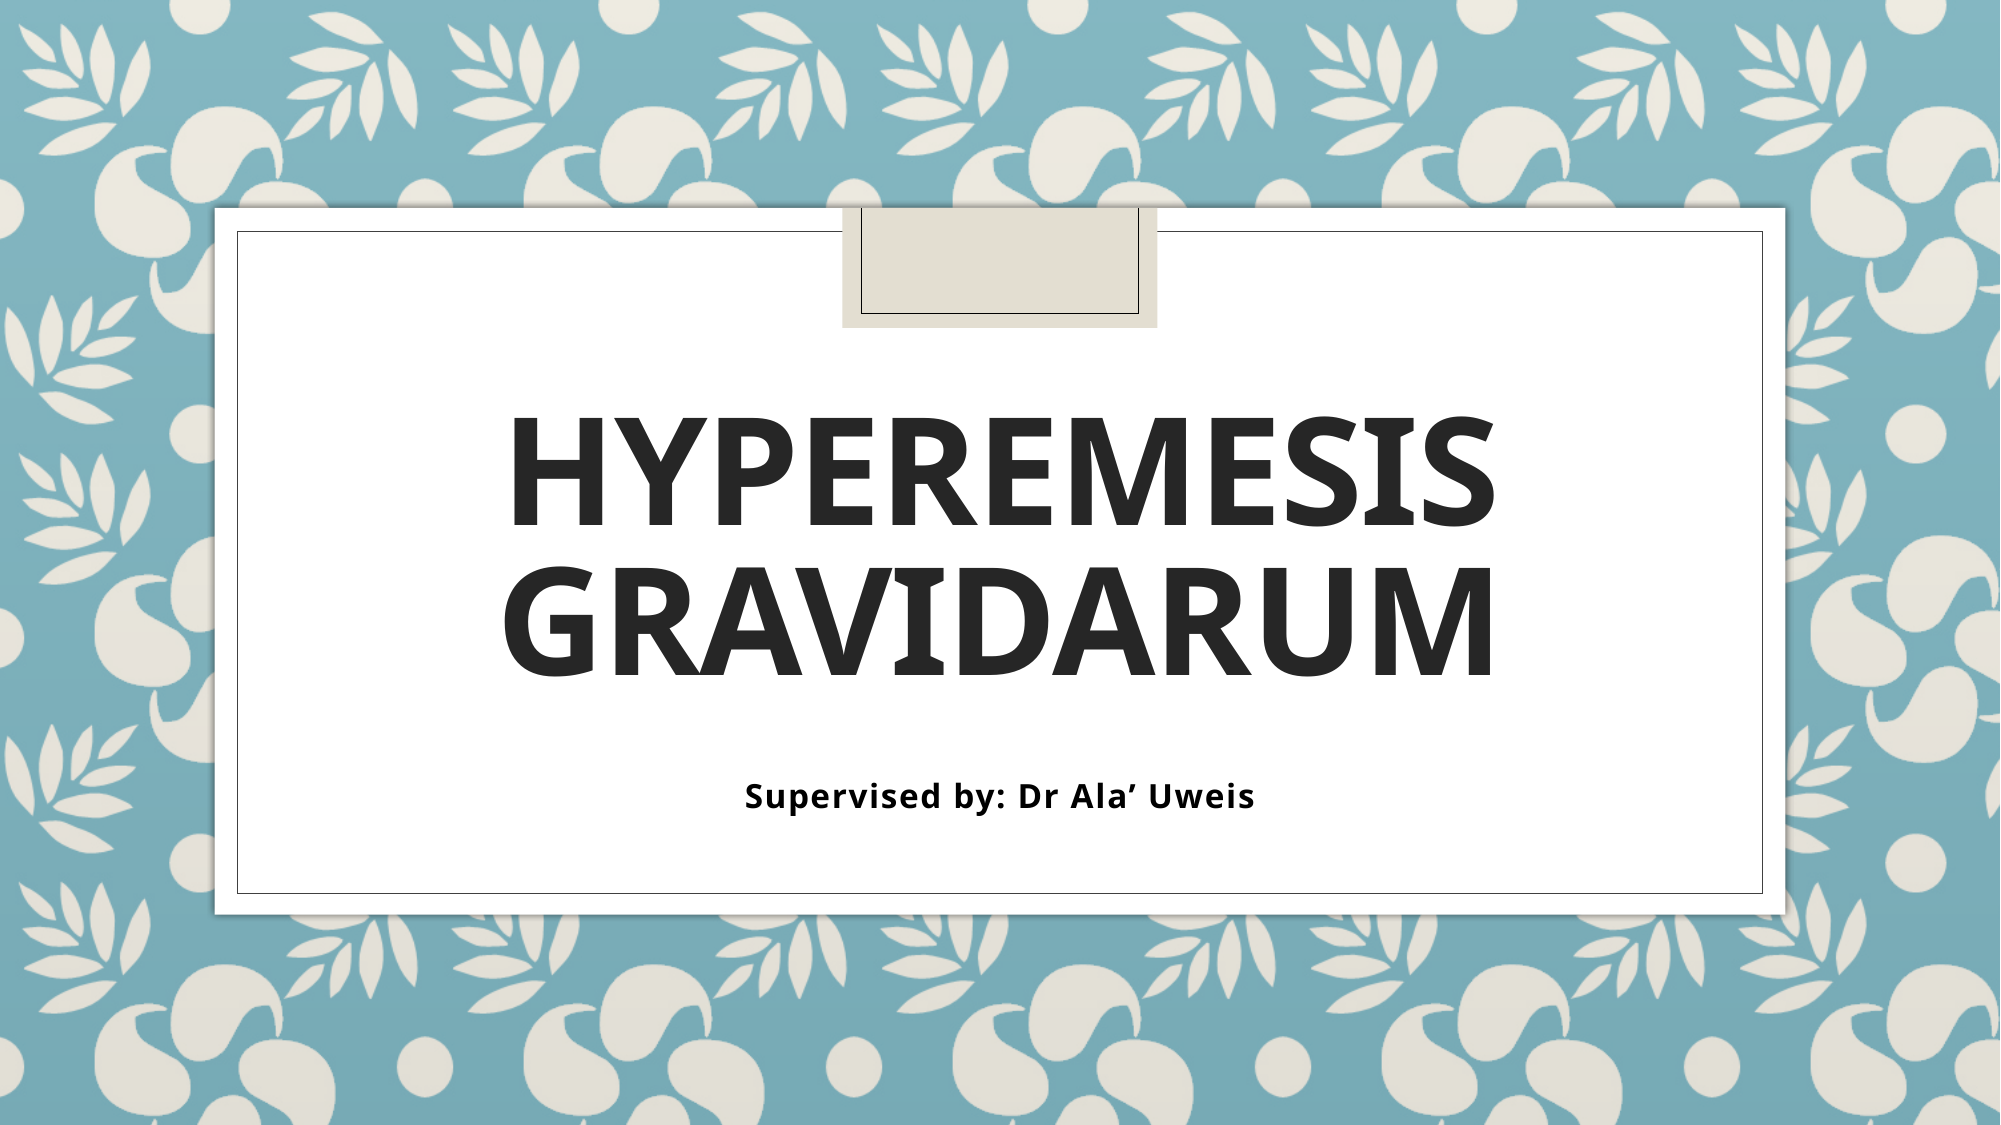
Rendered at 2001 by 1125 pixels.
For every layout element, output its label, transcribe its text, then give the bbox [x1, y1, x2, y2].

subtitle Supervised by: Dr Ala’ Uweis [256, 768, 1745, 844]
title Hyperemesis gravidarum [256, 343, 1744, 768]
